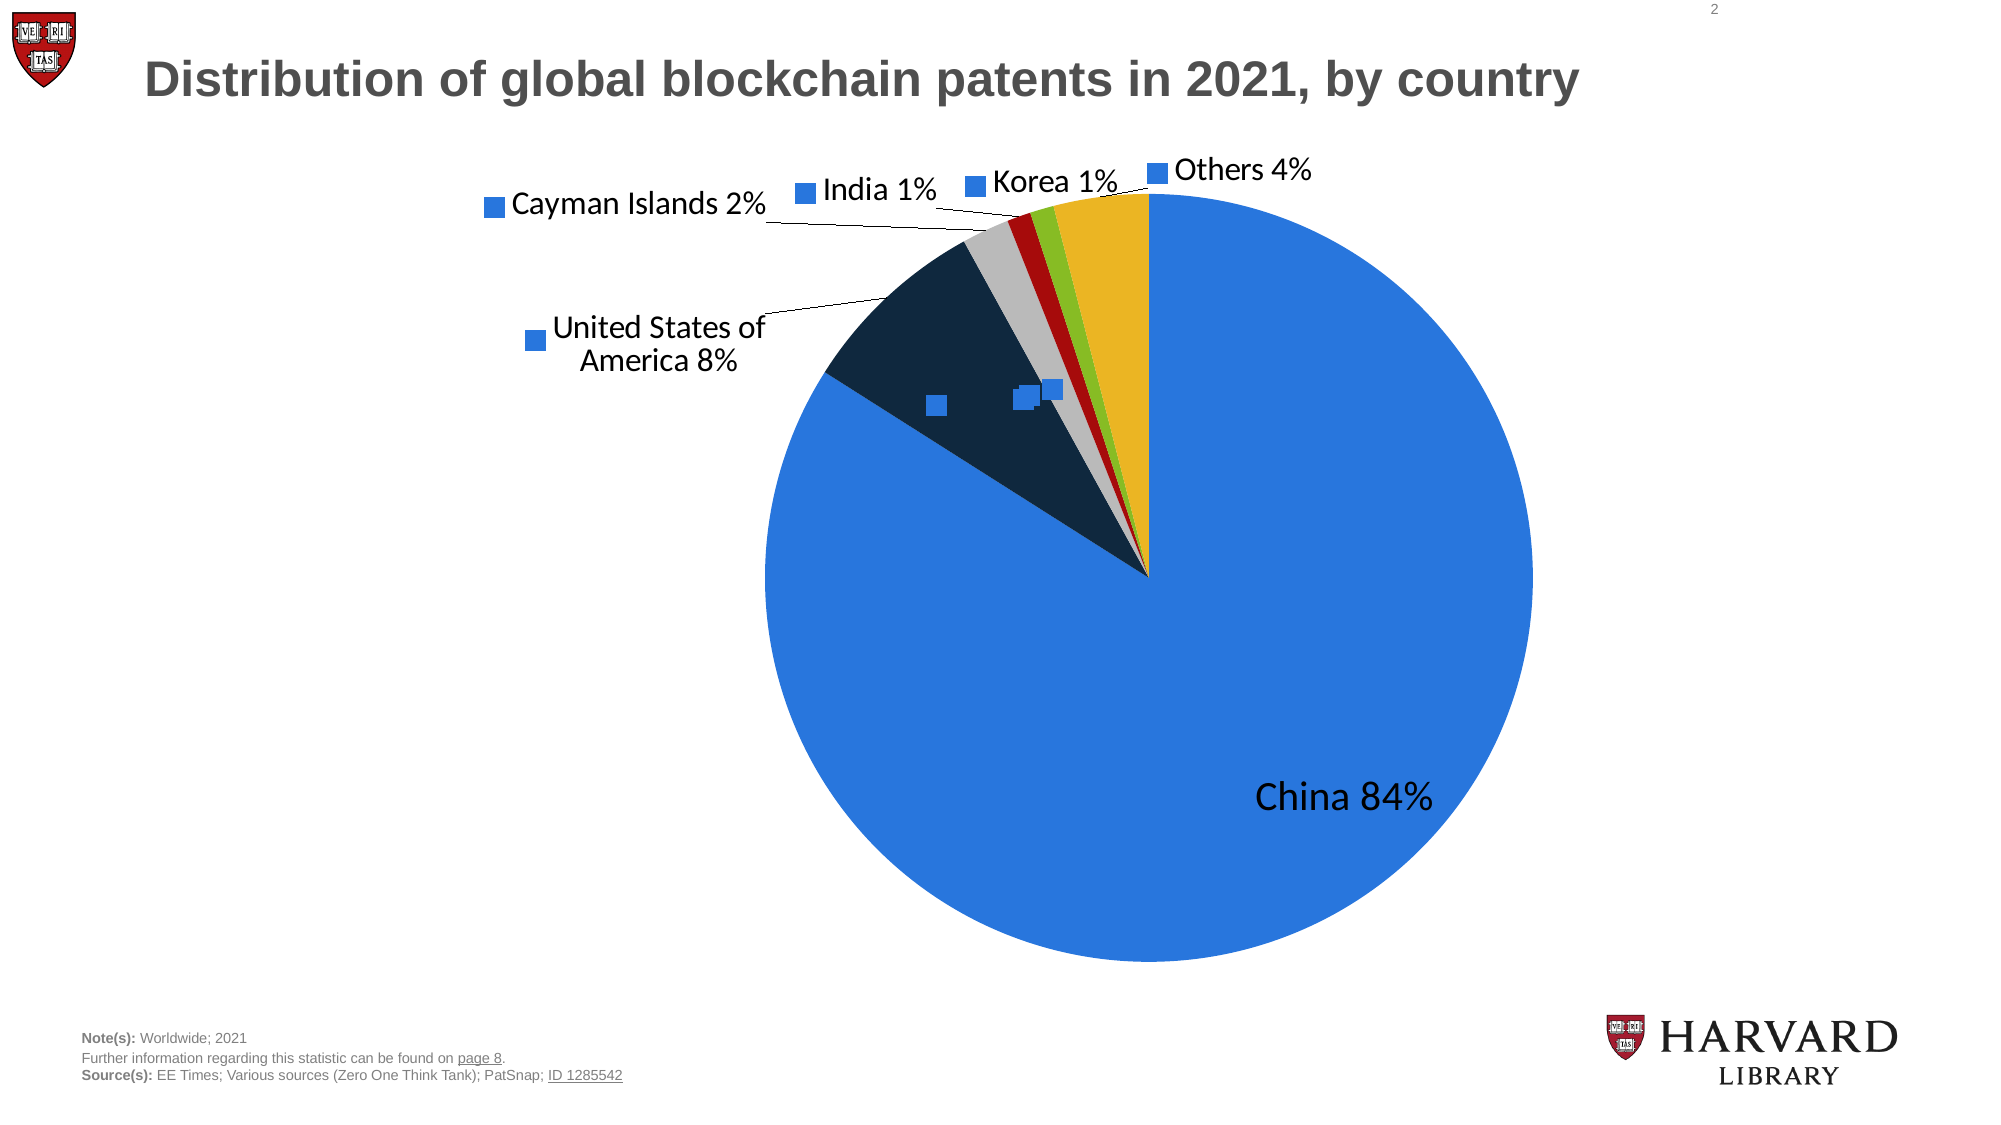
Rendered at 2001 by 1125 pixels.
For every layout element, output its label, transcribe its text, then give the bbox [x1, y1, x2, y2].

picture [12, 12, 76, 88]
chart [247, 136, 1697, 979]
text_box Note(s): Worldwide; 2021 Further information regarding this statistic can be found on page 8. Source(s): EE Times; Various sources (Zero One Think Tank); PatSnap; ID 1285542 [81, 996, 1405, 1085]
text_box 2 [1645, 0, 1720, 35]
text_box Distribution of global blockchain patents in 2021, by country [143, 46, 1664, 218]
text_box [1595, 1003, 1909, 1100]
